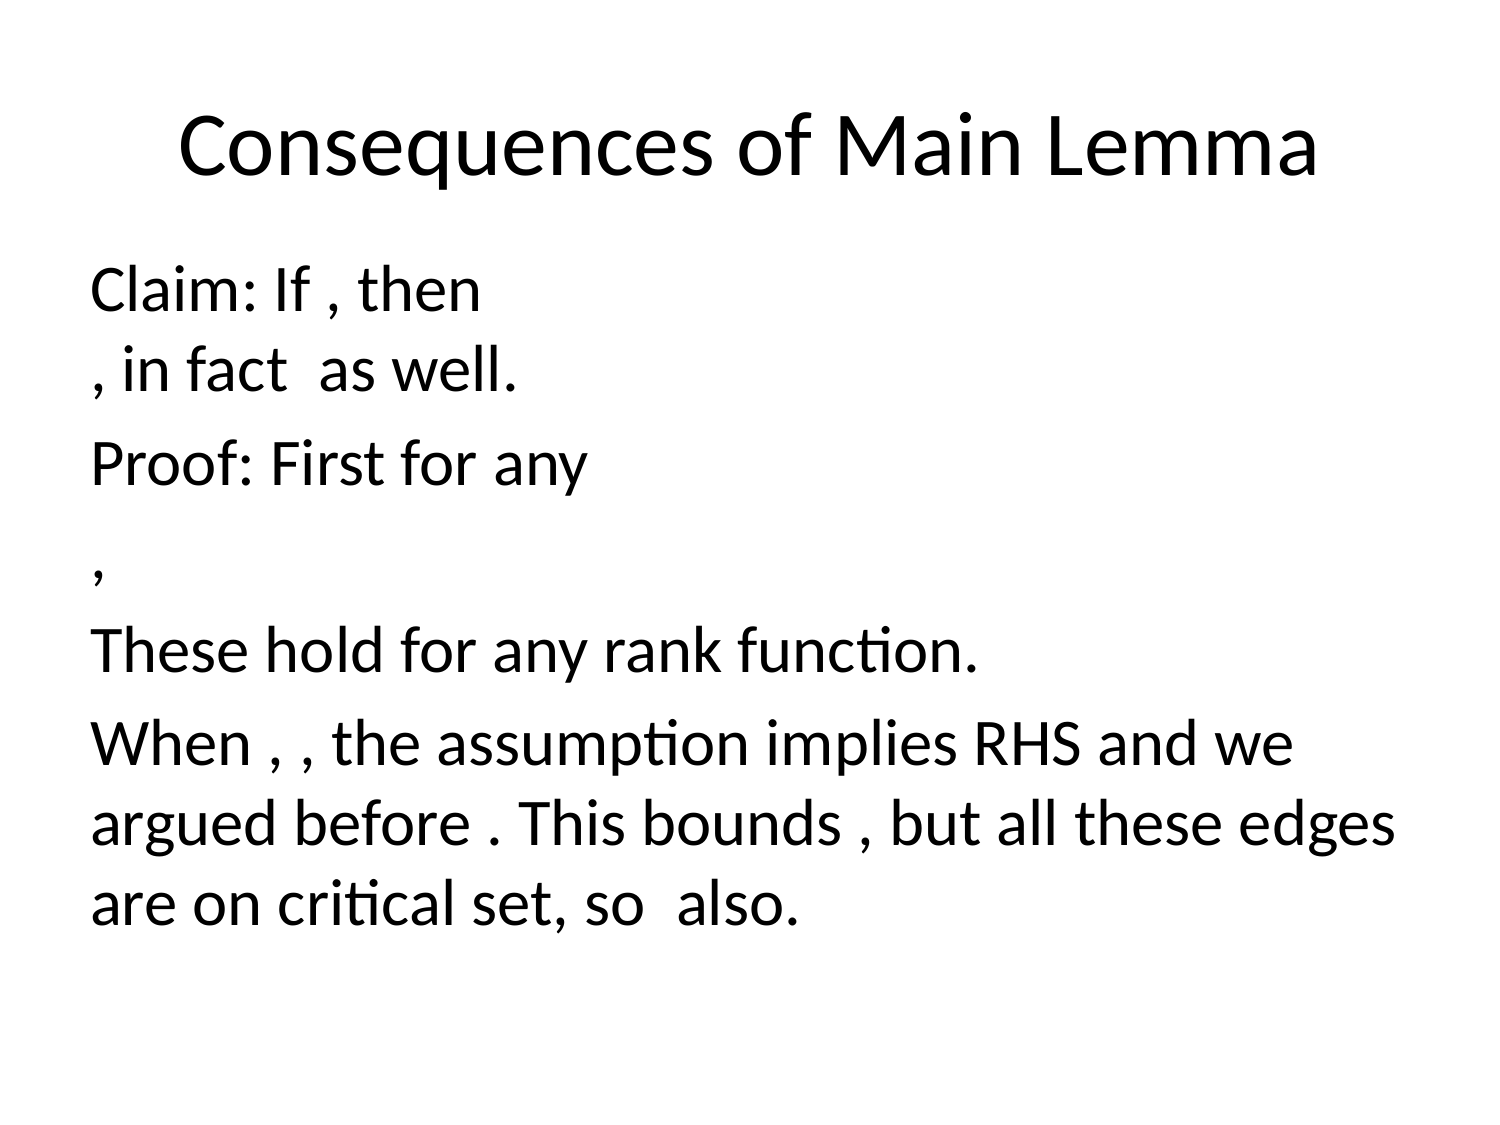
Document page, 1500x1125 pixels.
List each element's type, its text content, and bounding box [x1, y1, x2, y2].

title Consequences of Main Lemma [75, 45, 1425, 233]
